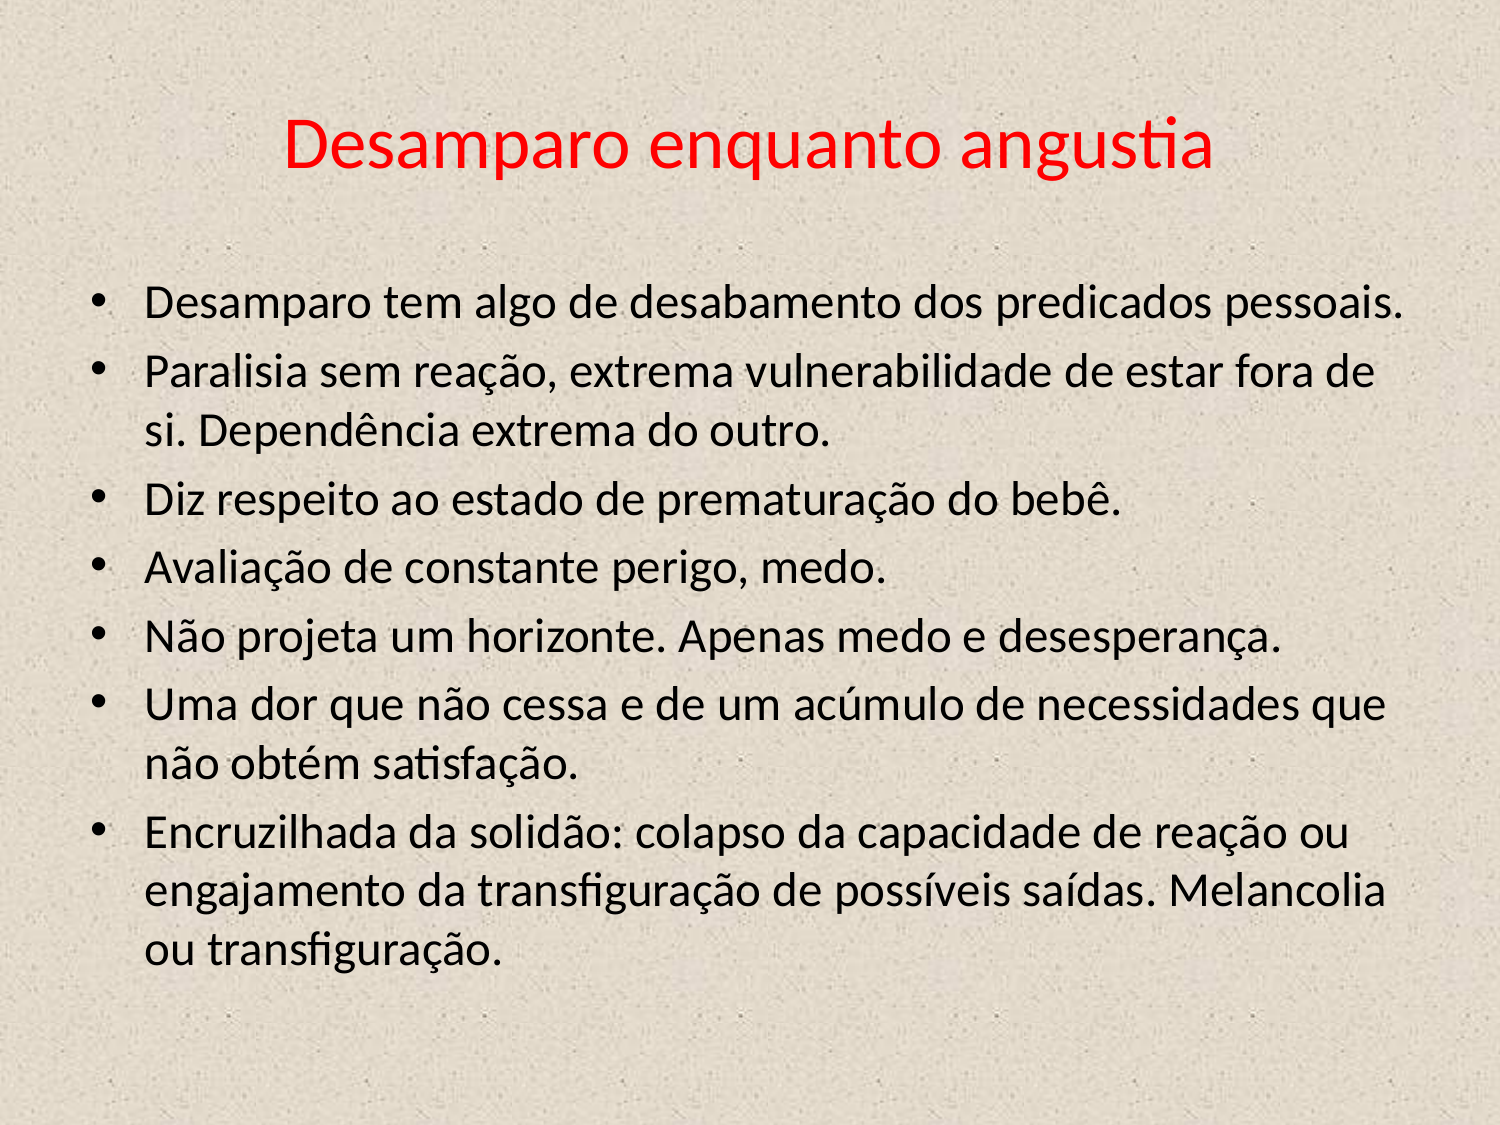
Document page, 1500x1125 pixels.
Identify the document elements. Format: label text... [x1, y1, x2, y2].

title Desamparo enquanto angustia [75, 45, 1425, 233]
list Desamparo tem algo de desabamento dos predicados pessoais. Paralisia sem reação, extrema vulnerabilidade de estar fora de si. Dependência extrema do outro. Diz respeito ao estado de prematuração do bebê. Avaliação de constante perigo, medo. Não projeta um horizonte. Apenas medo e desesperança. Uma dor que não cessa e de um acúmulo de necessidades que não obtém satisfação. Encruzilhada da solidão: colapso da capacidade de reação ou engajamento da transfiguração de possíveis saídas. Melancolia ou transfiguração. [75, 262, 1425, 1005]
picture [0, 0, 1500, 1125]
